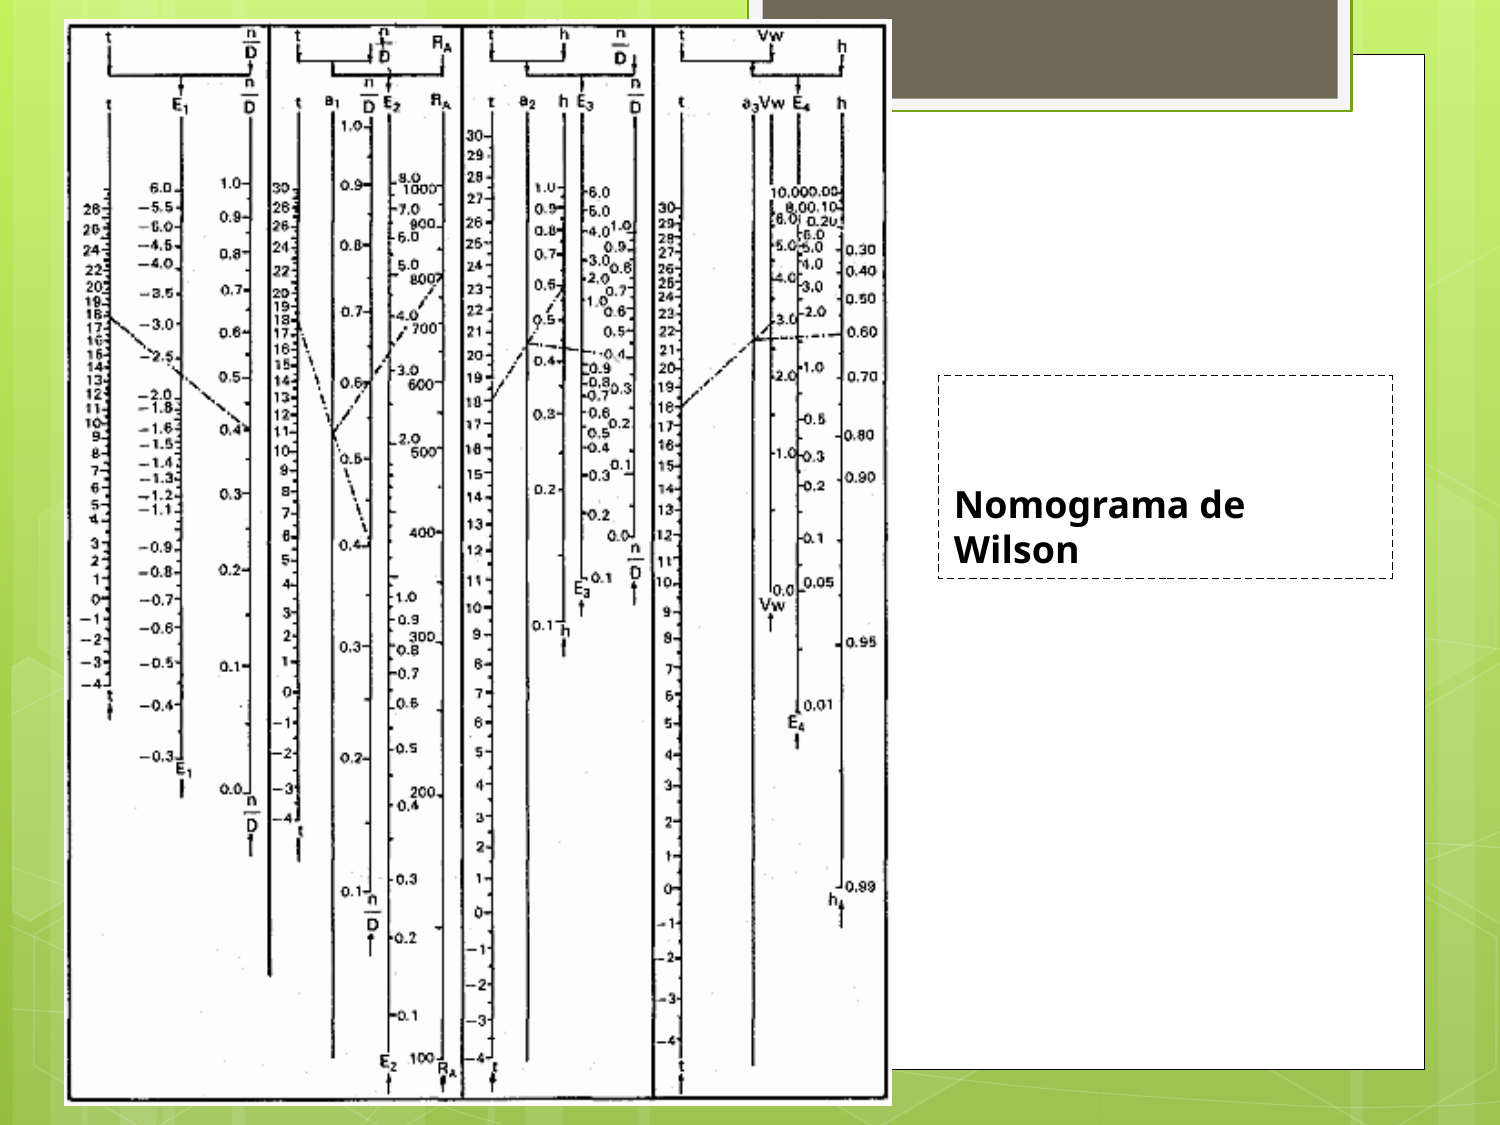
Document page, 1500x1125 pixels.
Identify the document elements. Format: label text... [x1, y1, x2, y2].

title Nomograma de Wilson [938, 375, 1393, 579]
picture [64, 18, 892, 1107]
